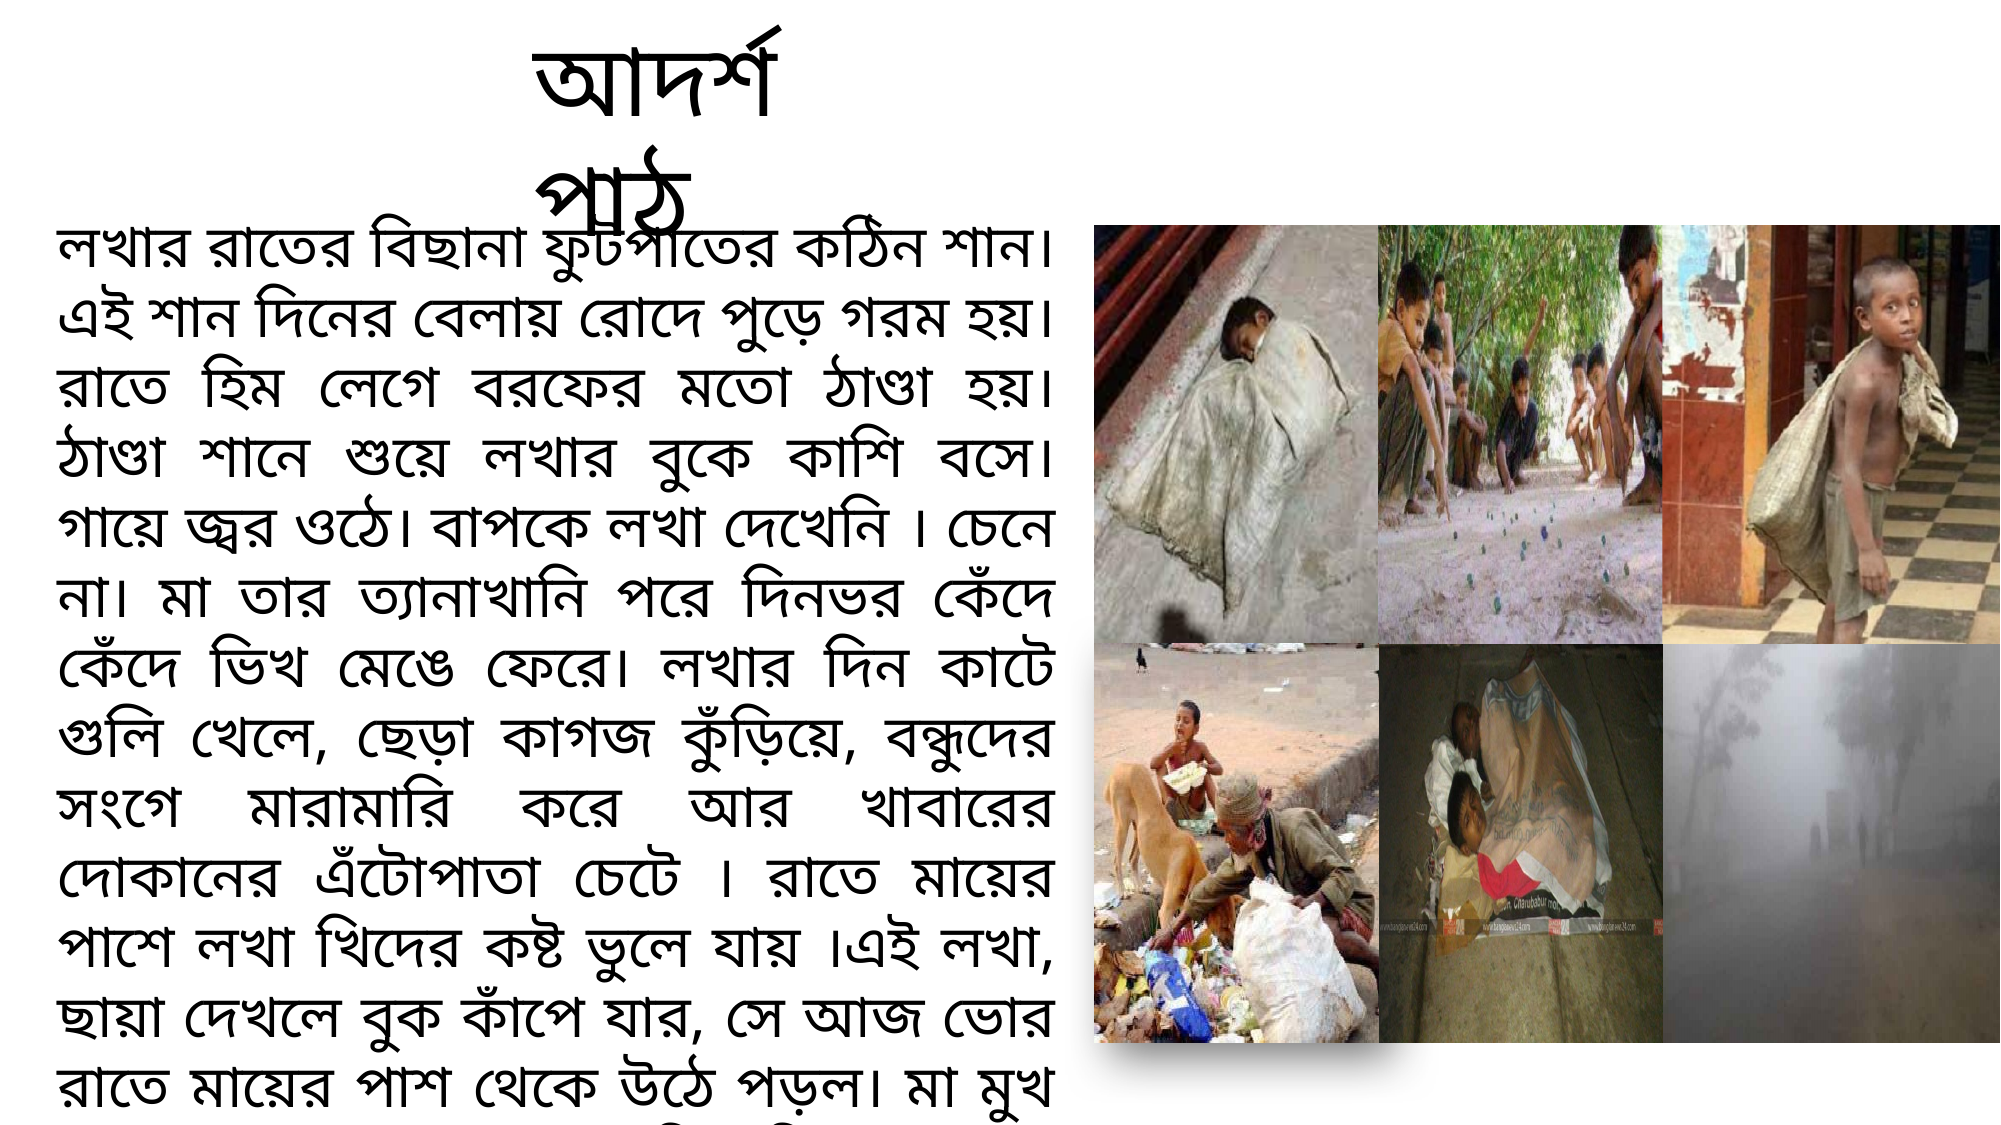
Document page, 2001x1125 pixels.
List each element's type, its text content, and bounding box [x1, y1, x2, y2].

text_box লখার রাতের বিছানা ফুটপাতের কঠিন শান। এই শান দিনের বেলায় রোদে পুড়ে গরম হয়। রাতে হিম লেগে বরফের মতো ঠাণ্ডা হয়। ঠাণ্ডা শানে শুয়ে লখার বুকে কাশি বসে। গায়ে জ্বর ওঠে। বাপকে লখা দেখেনি । চেনে না। মা তার ত্যানাখানি পরে দিনভর কেঁদে কেঁদে ভিখ মেঙে ফেরে। লখার দিন কাটে গুলি খেলে, ছেড়া কাগজ কুঁড়িয়ে, বন্ধুদের সংগে মারামারি করে আর খাবারের দোকানের এঁটোপাতা চেটে । রাতে মায়ের পাশে লখা খিদের কষ্ট ভুলে যায় ।এই লখা, ছায়া দেখলে বুক কাঁপে যার, সে আজ ভোর রাতে মায়ের পাশ থেকে উঠে পড়ল। মা মুখ হ্যাঁ করে ঘুমাচ্ছে । লখা চুপি চুপি পা ফেলে হারিয়ে গেলো ধোঁয়া- ধোয়া কুয়াশার মধ্যে। [43, 201, 1071, 1125]
text_box আদর্শ পাঠ [518, 8, 950, 201]
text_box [1094, 225, 2000, 1043]
